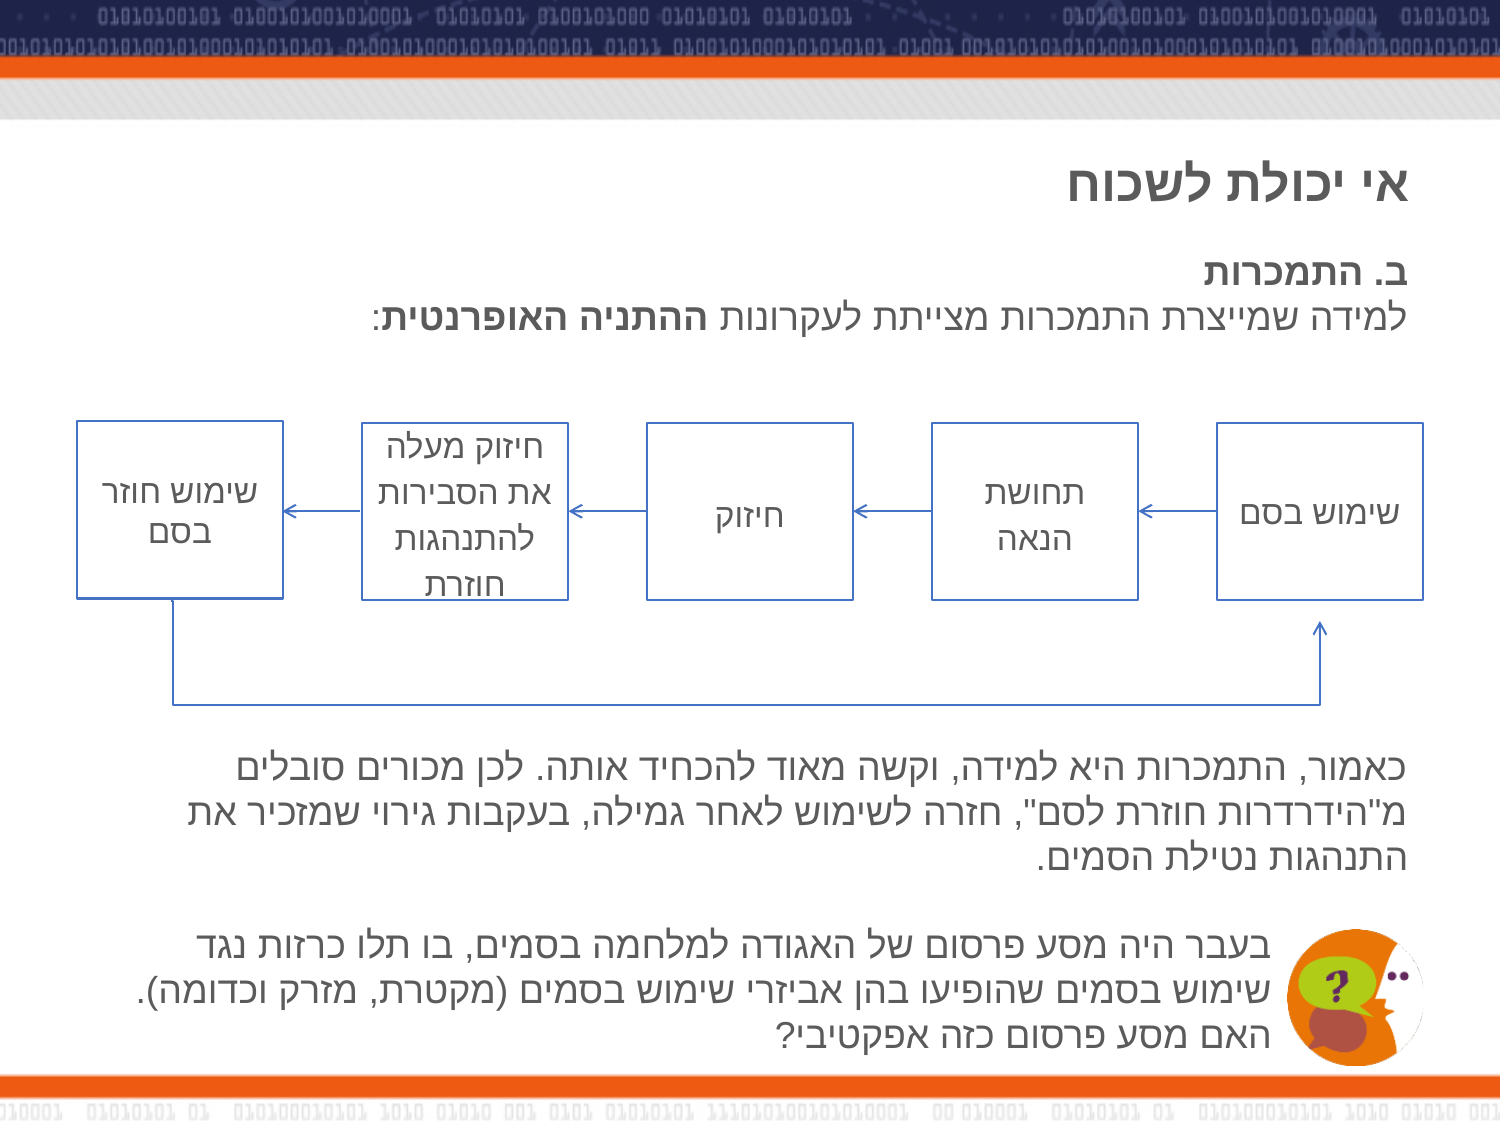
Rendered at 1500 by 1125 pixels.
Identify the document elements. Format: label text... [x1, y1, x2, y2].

picture [0, 0, 1500, 1125]
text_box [76, 421, 1424, 706]
title אי יכולת לשכוח [75, 149, 1425, 215]
text_box ב. התמכרות למידה שמייצרת התמכרות מצייתת לעקרונות ההתניה האופרנטית: כאמור, התמכרות היא למידה, וקשה מאוד להכחיד אותה. לכן מכורים סובלים מ"הידרדרות חוזרת לסם", חזרה לשימוש לאחר גמילה, בעקבות גירוי שמזכיר את התנהגות נטילת הסמים. [76, 240, 1424, 421]
text_box בעבר היה מסע פרסום של האגודה למלחמה בסמים, בו תלו כרזות נגד שימוש בסמים שהופיעו בהן אביזרי שימוש בסמים (מקטרת, מזרק וכדומה). האם מסע פרסום כזה אפקטיבי? [76, 913, 1288, 1064]
text_box ב. התמכרות למידה שמייצרת התמכרות מצייתת לעקרונות ההתניה האופרנטית: כאמור, התמכרות היא למידה, וקשה מאוד להכחיד אותה. לכן מכורים סובלים מ"הידרדרות חוזרת לסם", חזרה לשימוש לאחר גמילה, בעקבות גירוי שמזכיר את התנהגות נטילת הסמים. [76, 711, 1424, 886]
